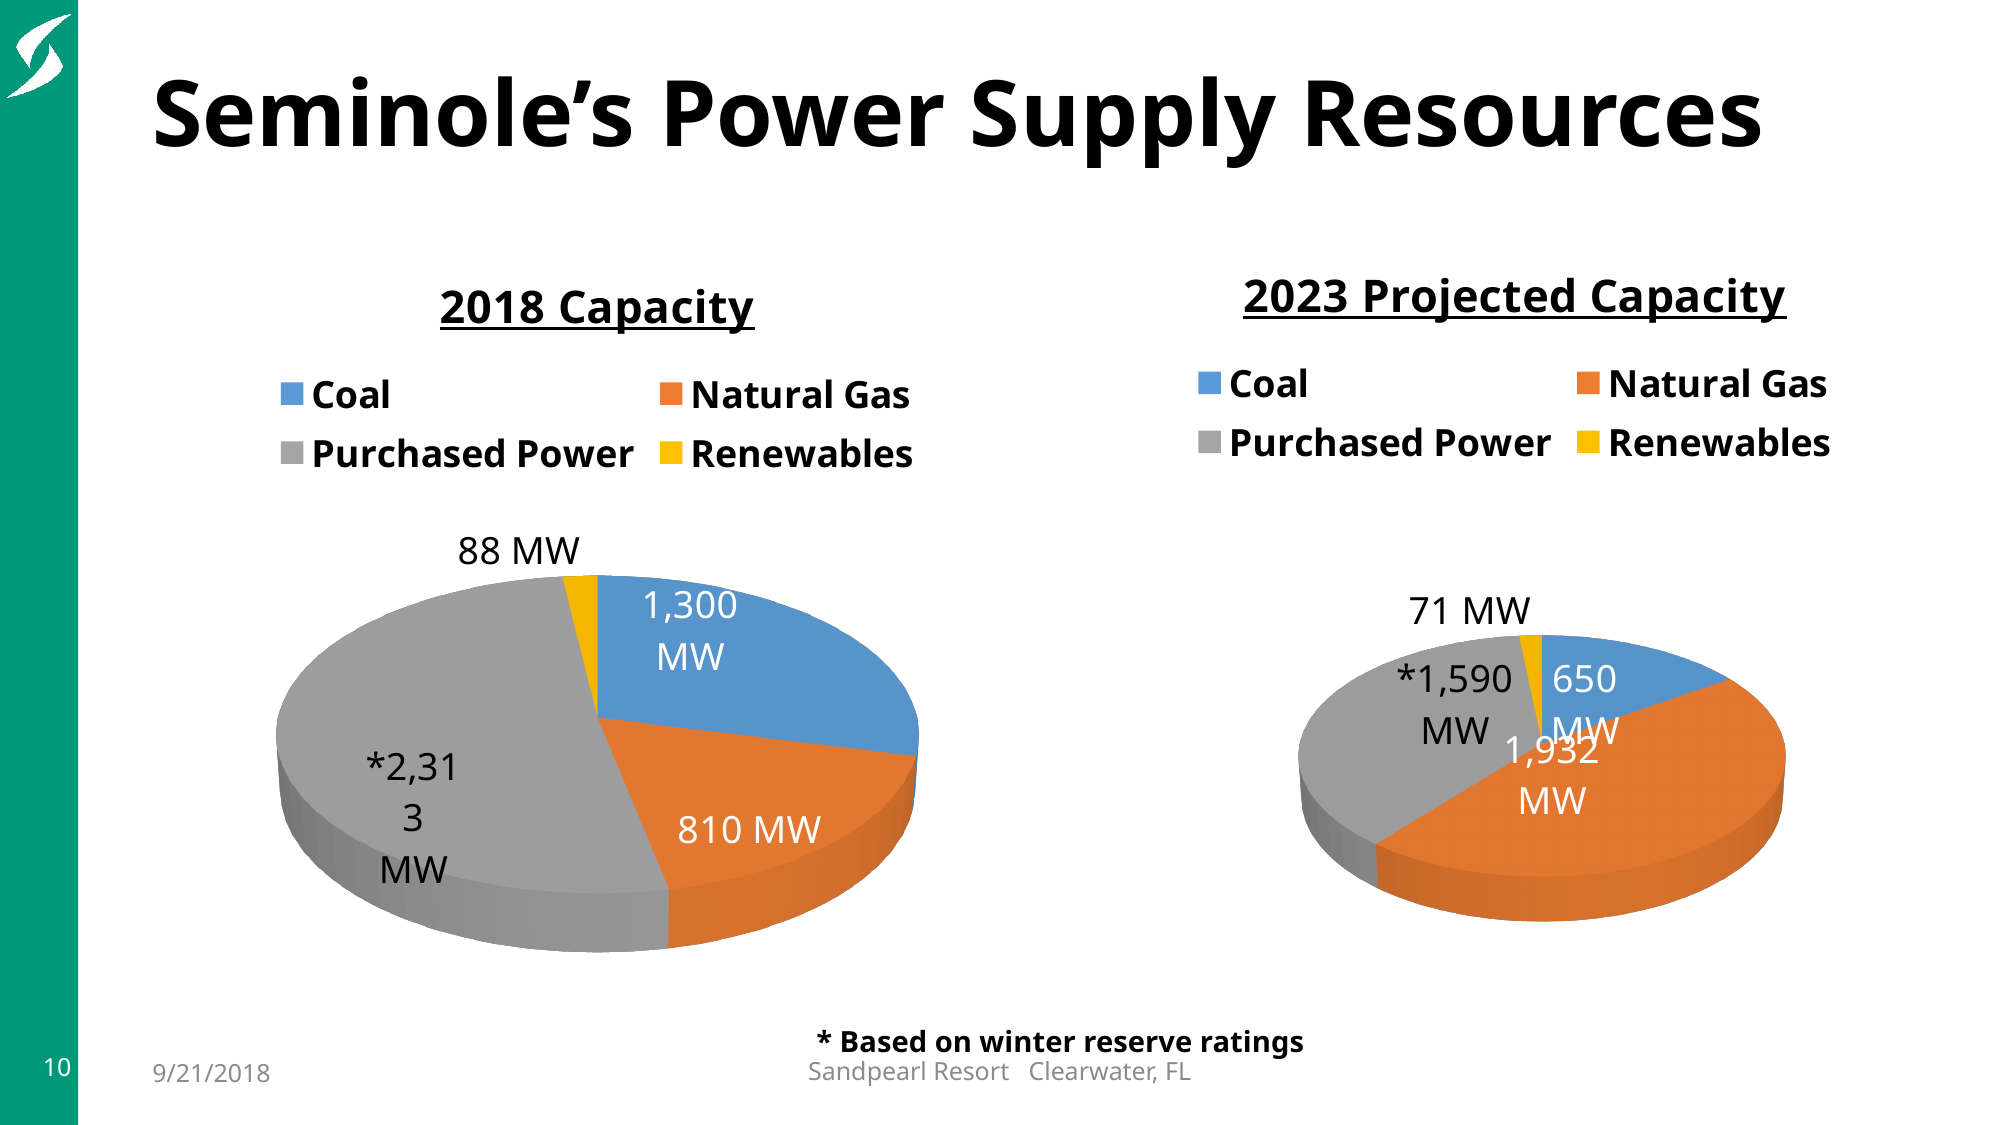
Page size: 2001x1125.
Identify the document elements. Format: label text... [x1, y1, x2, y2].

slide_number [137, 1042, 588, 1103]
footer Sandpearl Resort Clearwater, FL [662, 1042, 1338, 1103]
text_box Seminole’s Power Supply Resources [137, 59, 1863, 278]
chart [1089, 225, 1940, 1055]
chart [162, 236, 1032, 1055]
picture [5, 12, 73, 99]
text_box * Based on winter reserve ratings [1032, 1016, 1089, 1042]
slide_number 10 [27, 1038, 162, 1099]
